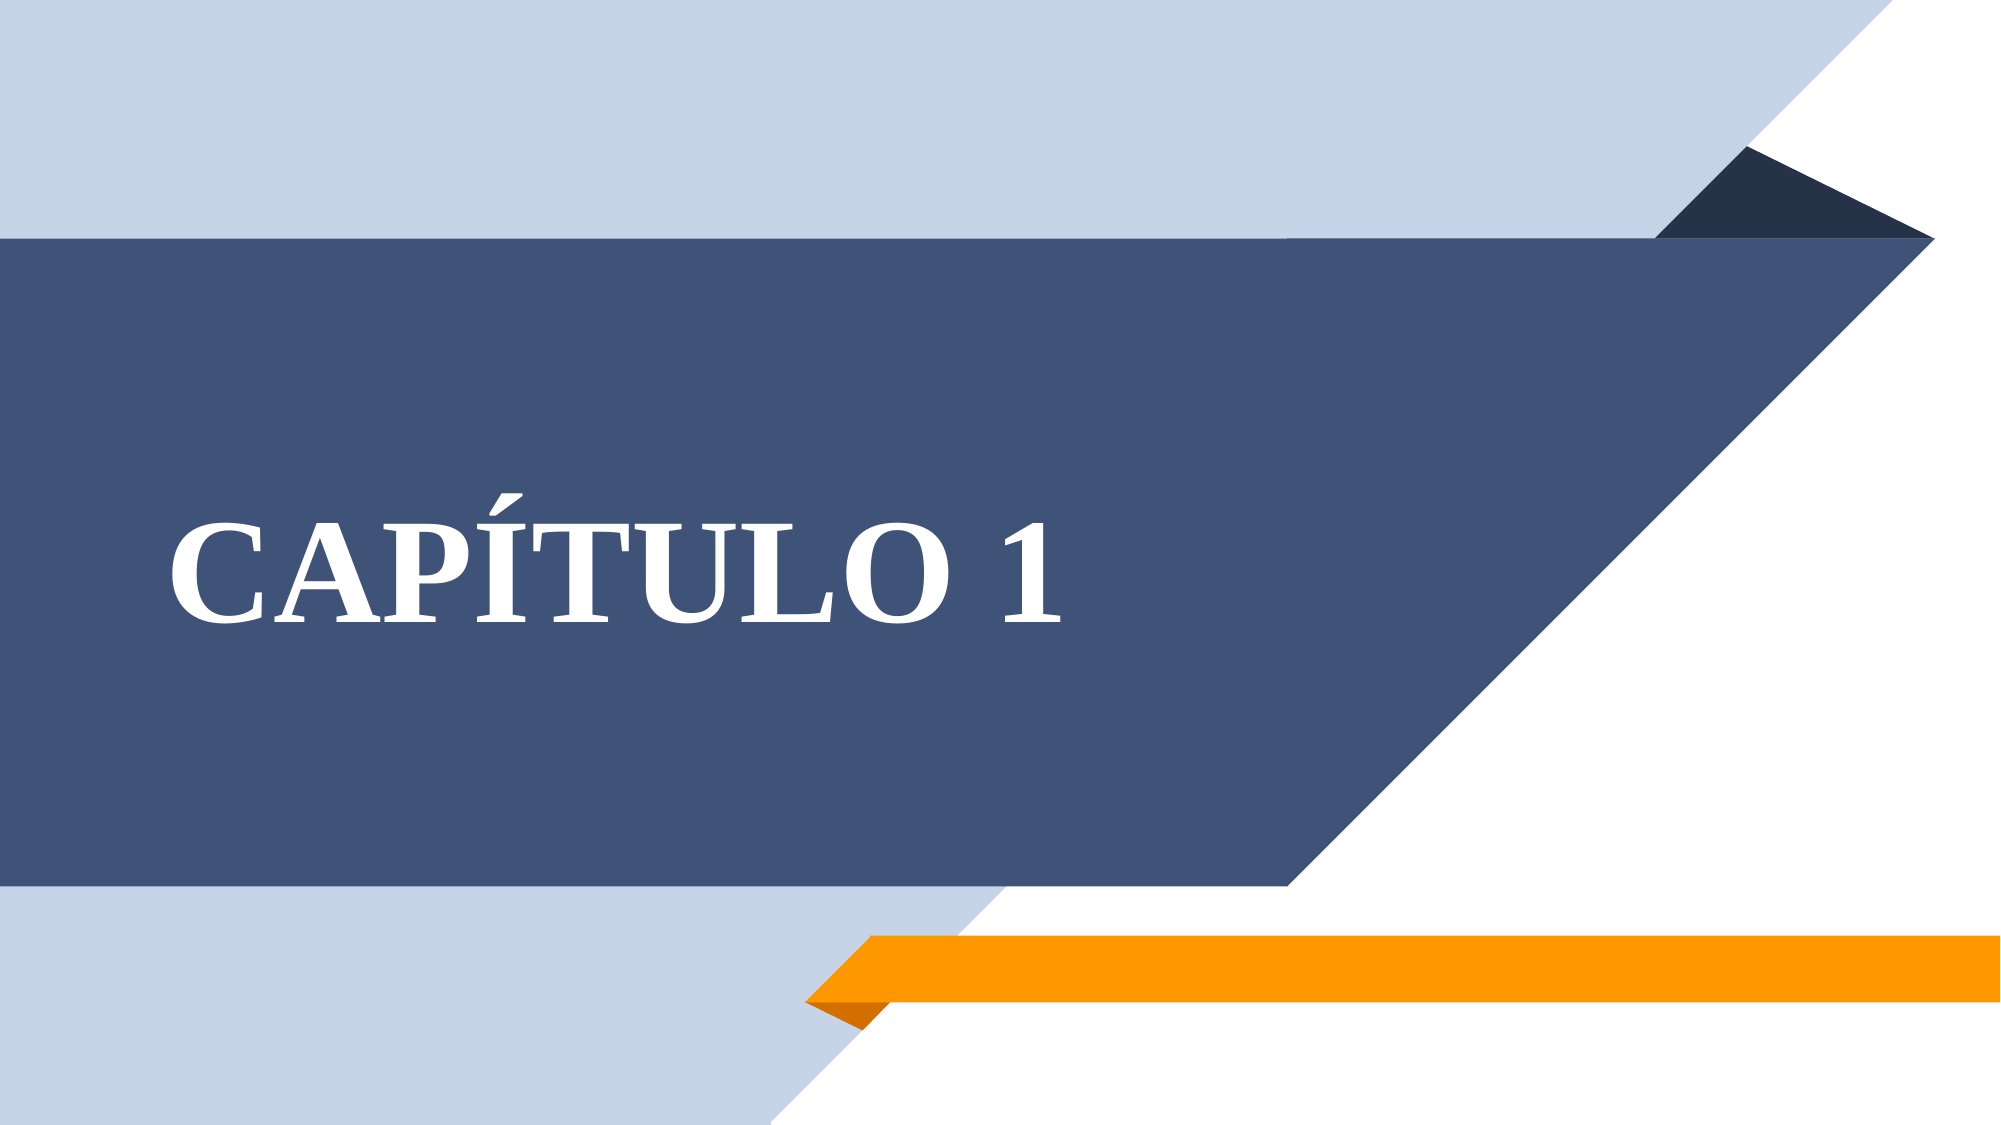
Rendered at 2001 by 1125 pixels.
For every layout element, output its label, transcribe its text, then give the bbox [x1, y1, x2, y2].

title CAPÍTULO 1 [150, 238, 1325, 887]
